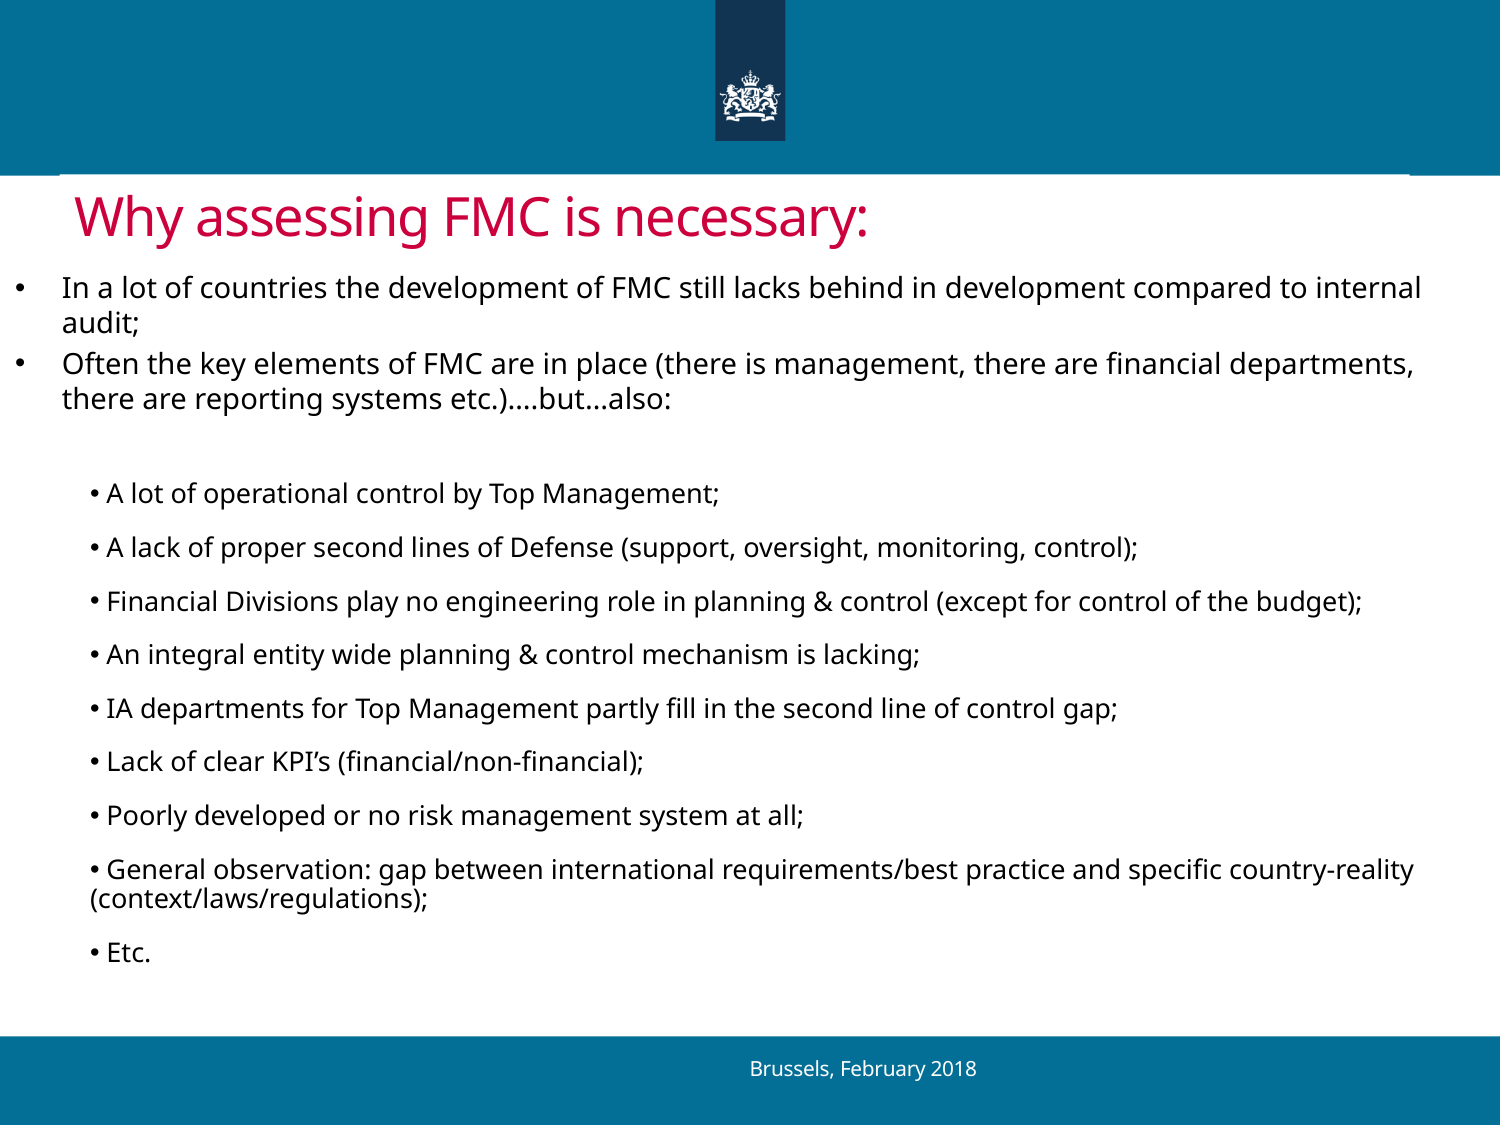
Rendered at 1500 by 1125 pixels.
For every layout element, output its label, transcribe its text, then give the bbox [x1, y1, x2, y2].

list In a lot of countries the development of FMC still lacks behind in development compared to internal audit; Often the key elements of FMC are in place (there is management, there are financial departments, there are reporting systems etc.)….but…also: A lot of operational control by Top Management; A lack of proper second lines of Defense (support, oversight, monitoring, control); Financial Divisions play no engineering role in planning & control (except for control of the budget); An integral entity wide planning & control mechanism is lacking; IA departments for Top Management partly fill in the second line of control gap; Lack of clear KPI’s (financial/non-financial); Poorly developed or no risk management system at all; General observation: gap between international requirements/best practice and specific country-reality (context/laws/regulations); Etc. [0, 261, 1500, 1030]
footer Brussels, February 2018 [734, 1047, 1419, 1100]
picture [716, 0, 784, 140]
title Why assessing FMC is necessary: [59, 174, 1410, 261]
